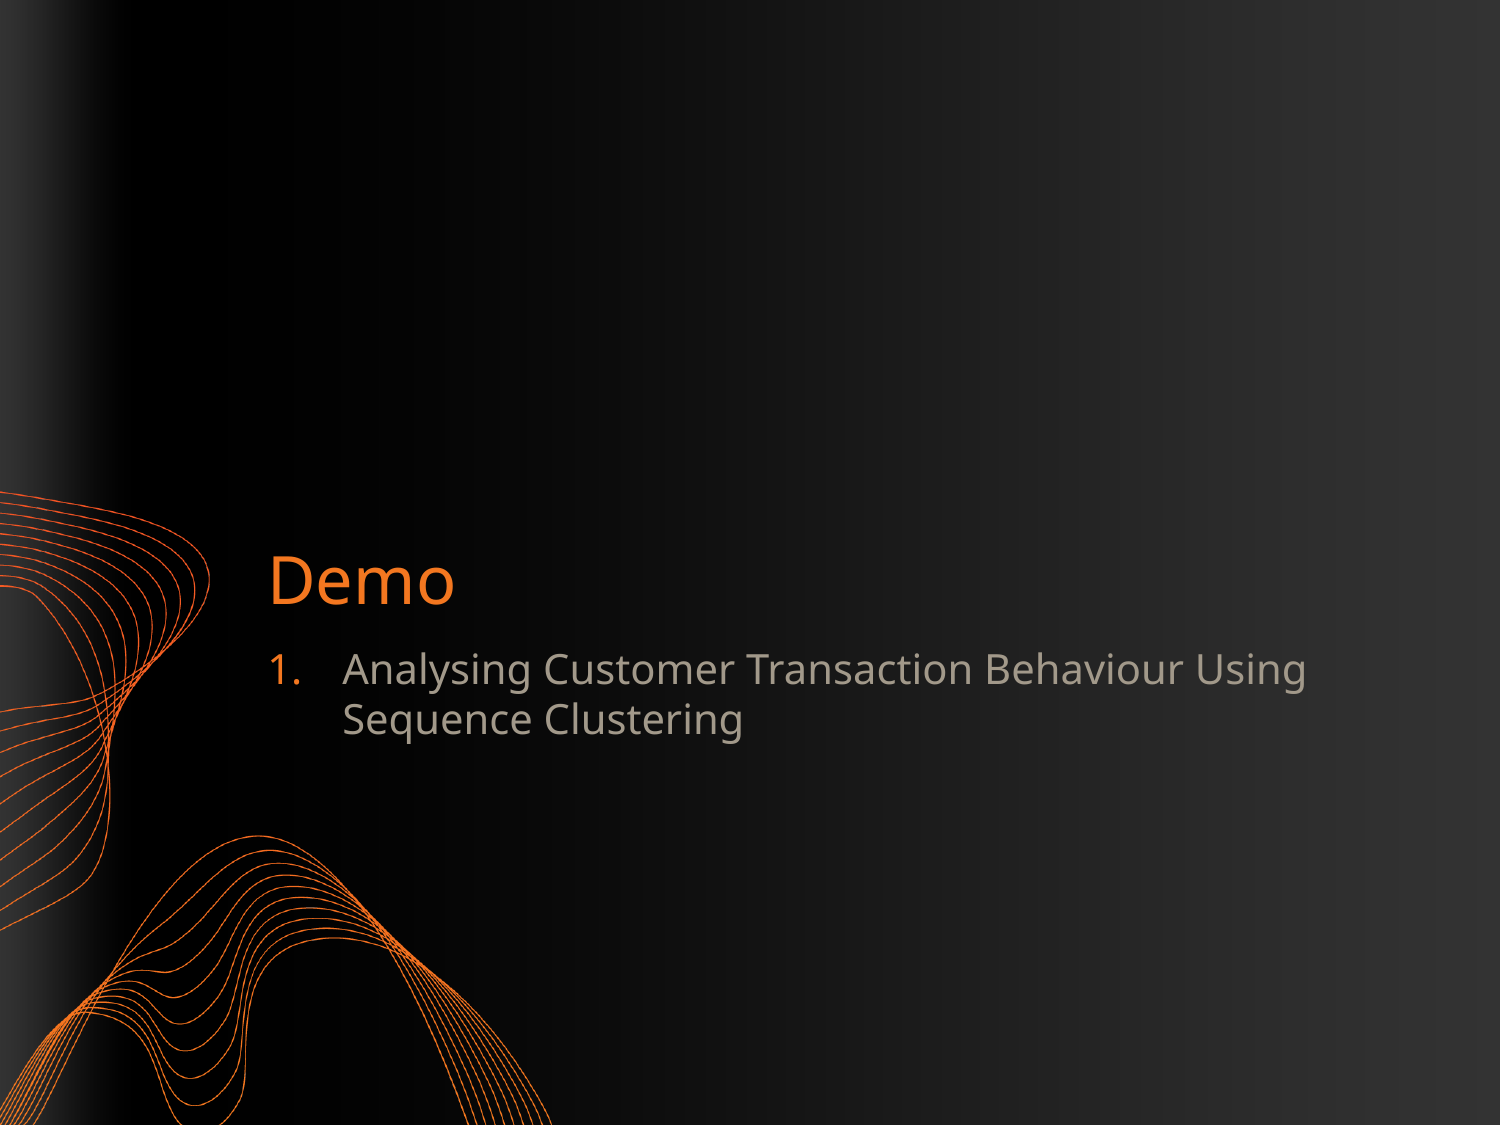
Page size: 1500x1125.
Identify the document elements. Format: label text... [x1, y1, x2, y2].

picture [0, 0, 1500, 1125]
title Demo [252, 342, 1418, 626]
subtitle Analysing Customer Transaction Behaviour Using Sequence Clustering [252, 634, 1418, 822]
